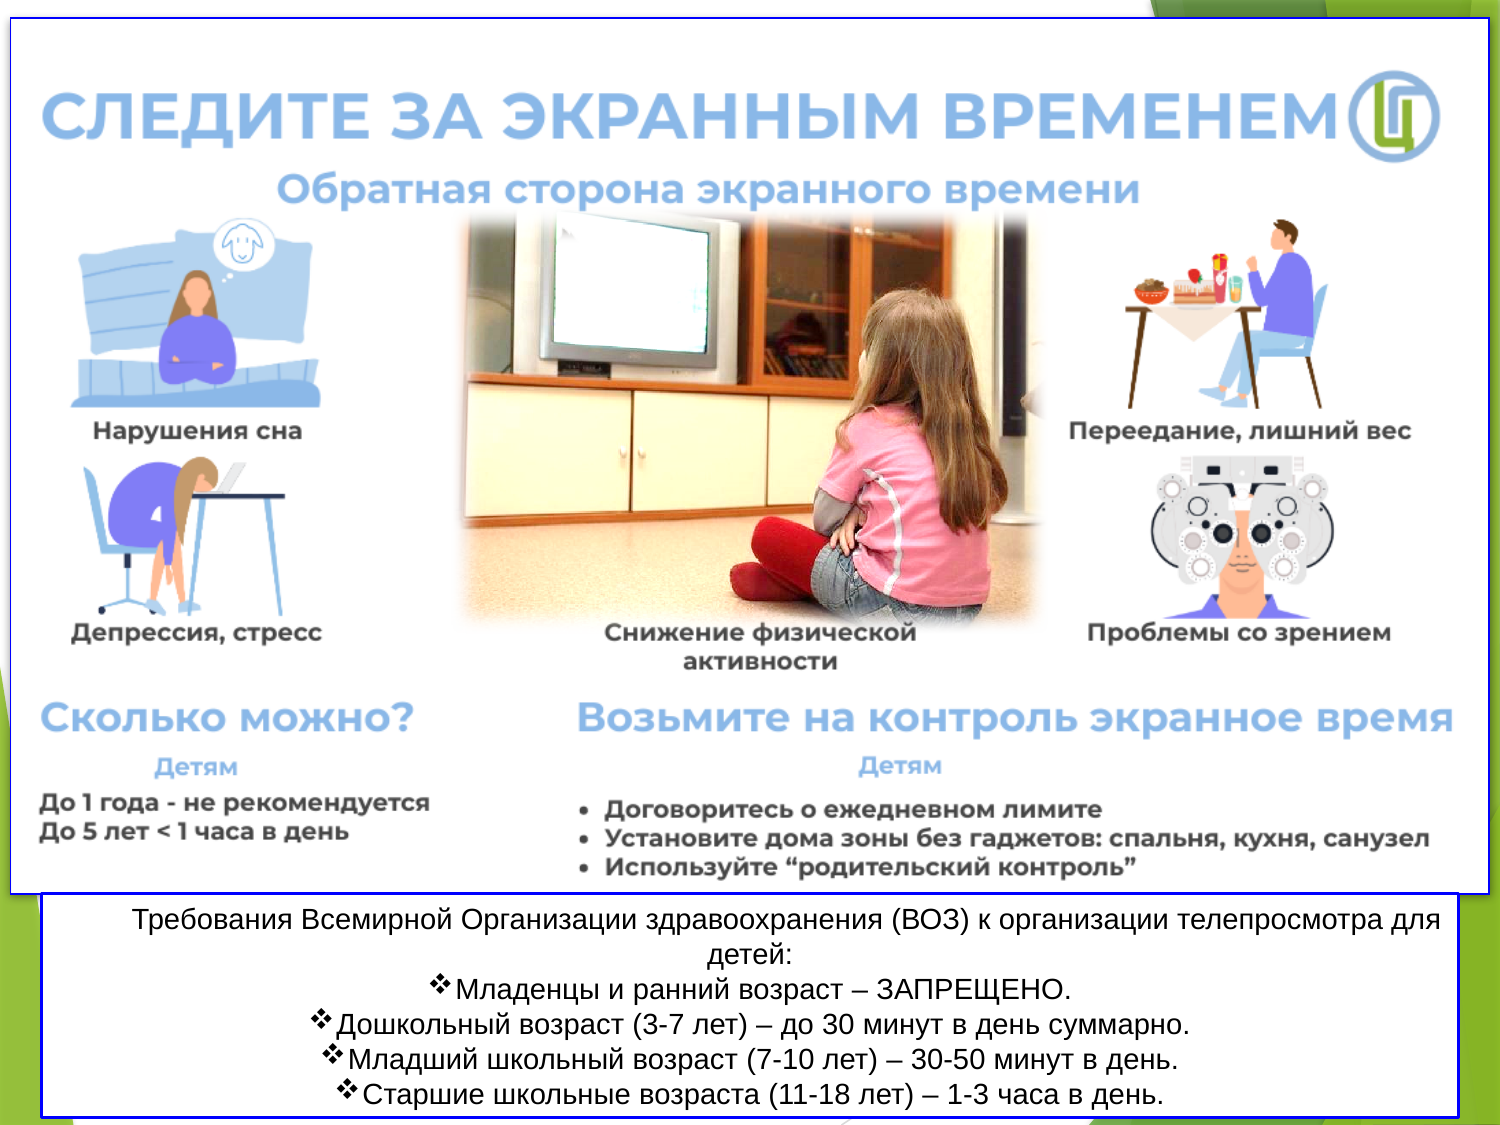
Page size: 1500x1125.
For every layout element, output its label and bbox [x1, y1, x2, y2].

text_box [10, 18, 1489, 1122]
